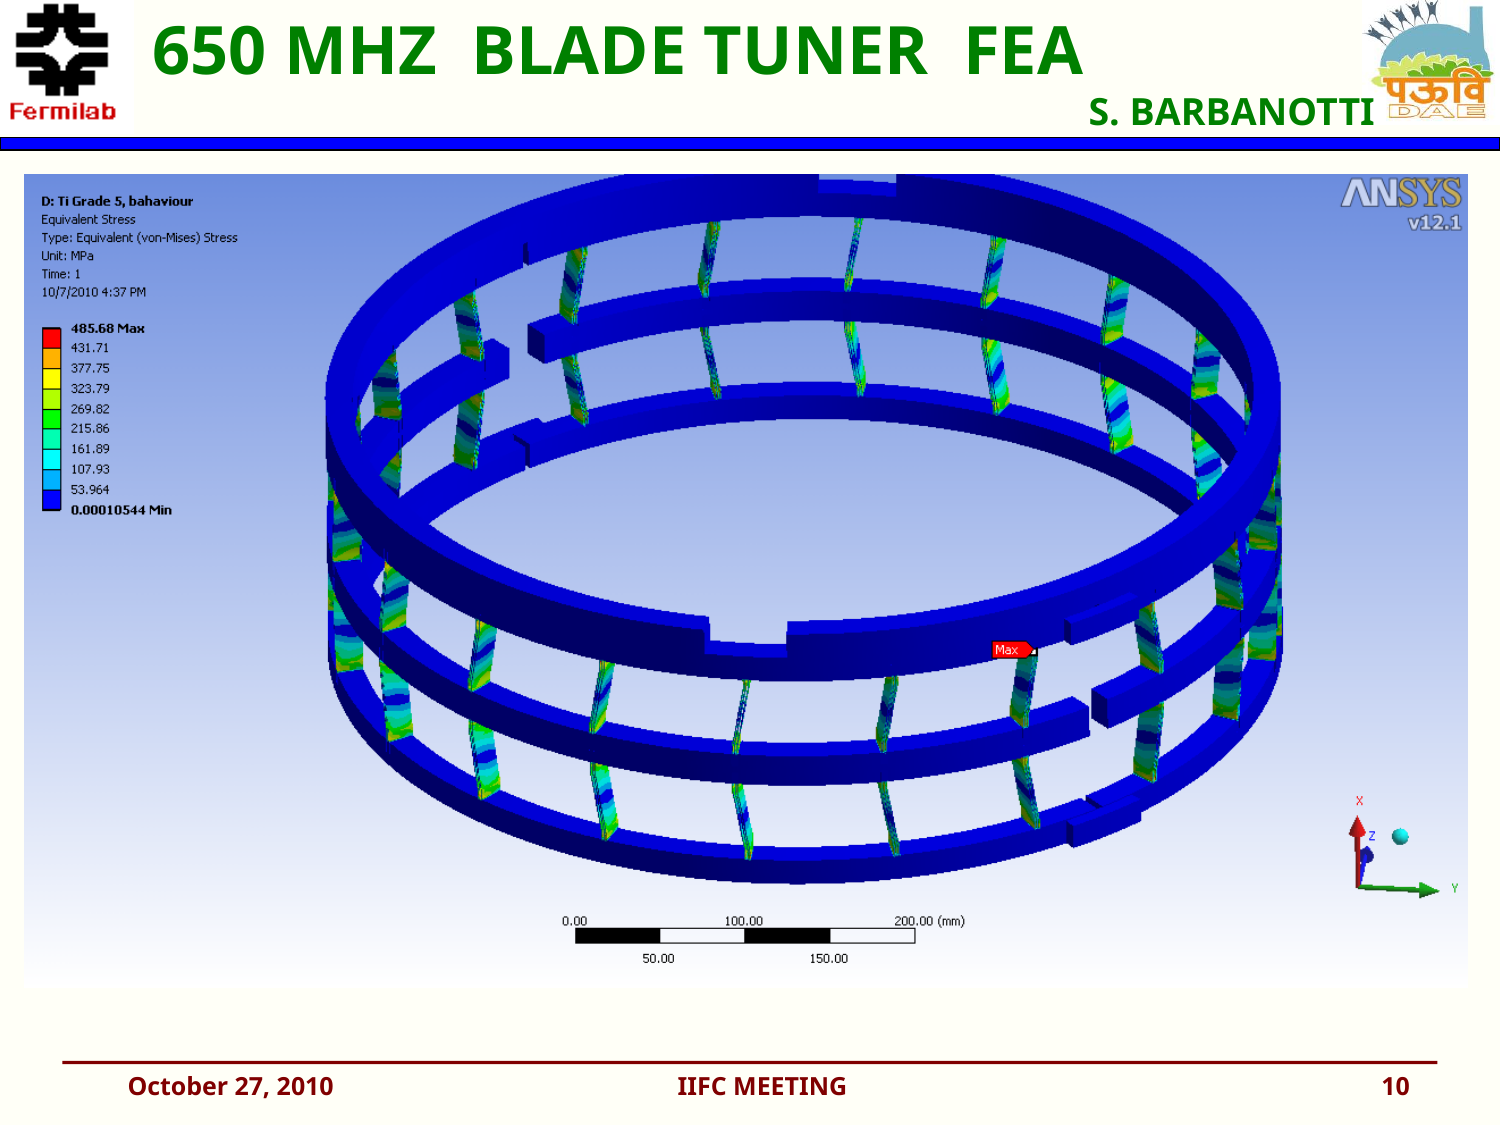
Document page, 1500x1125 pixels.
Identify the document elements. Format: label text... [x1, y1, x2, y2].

footer IIFC MEETING [462, 1062, 1063, 1113]
slide_number 10 [1112, 1062, 1426, 1113]
text_box S. Barbanotti [137, 0, 1413, 153]
picture [24, 174, 1468, 988]
picture [0, 0, 134, 134]
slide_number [112, 1062, 426, 1113]
picture [1413, 0, 1500, 125]
